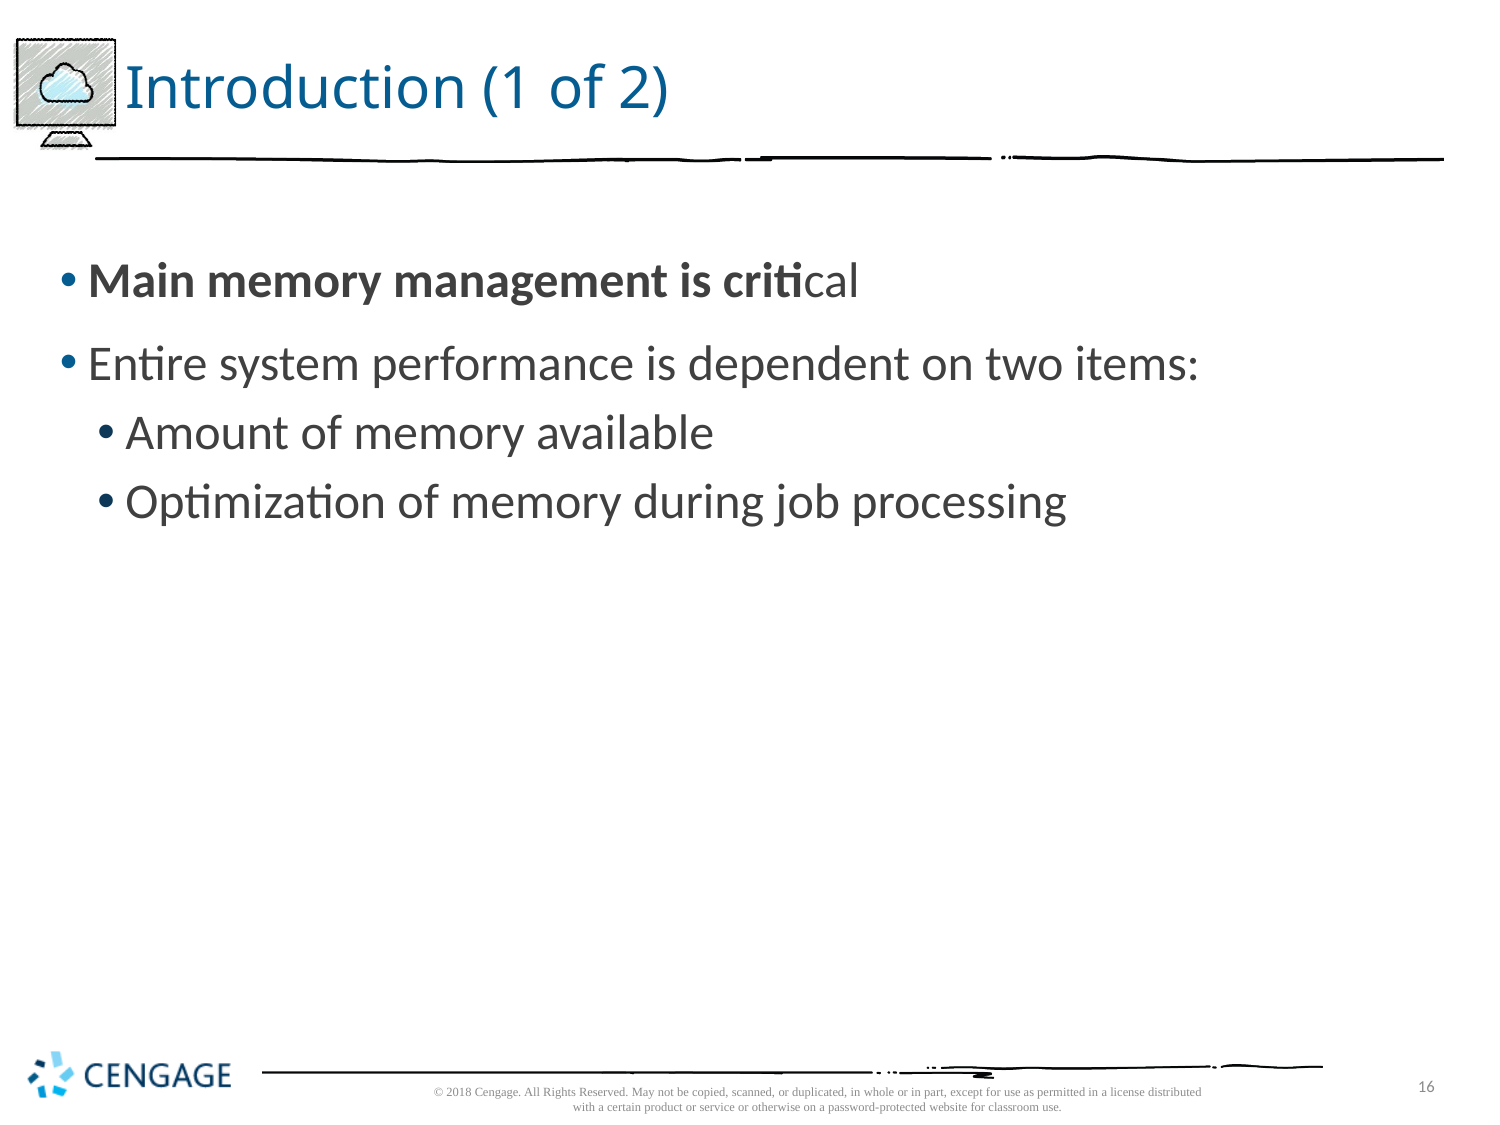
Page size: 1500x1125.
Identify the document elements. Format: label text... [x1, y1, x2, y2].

picture [262, 1064, 1323, 1079]
picture [7, 1037, 244, 1111]
footer © 2018 Cengage. All Rights Reserved. May not be copied, scanned, or duplicated, in whole or in part, except for use as permitted in a license distributed with a certain product or service or otherwise on a password-protected website for classroom use. [411, 1079, 1224, 1120]
title Introduction (1 of 2) [125, 60, 1442, 122]
list Main memory management is critical Entire system performance is dependent on two items: Amount of memory available Optimization of memory during job processing [59, 252, 1441, 534]
picture [95, 155, 1444, 163]
picture [13, 36, 117, 151]
